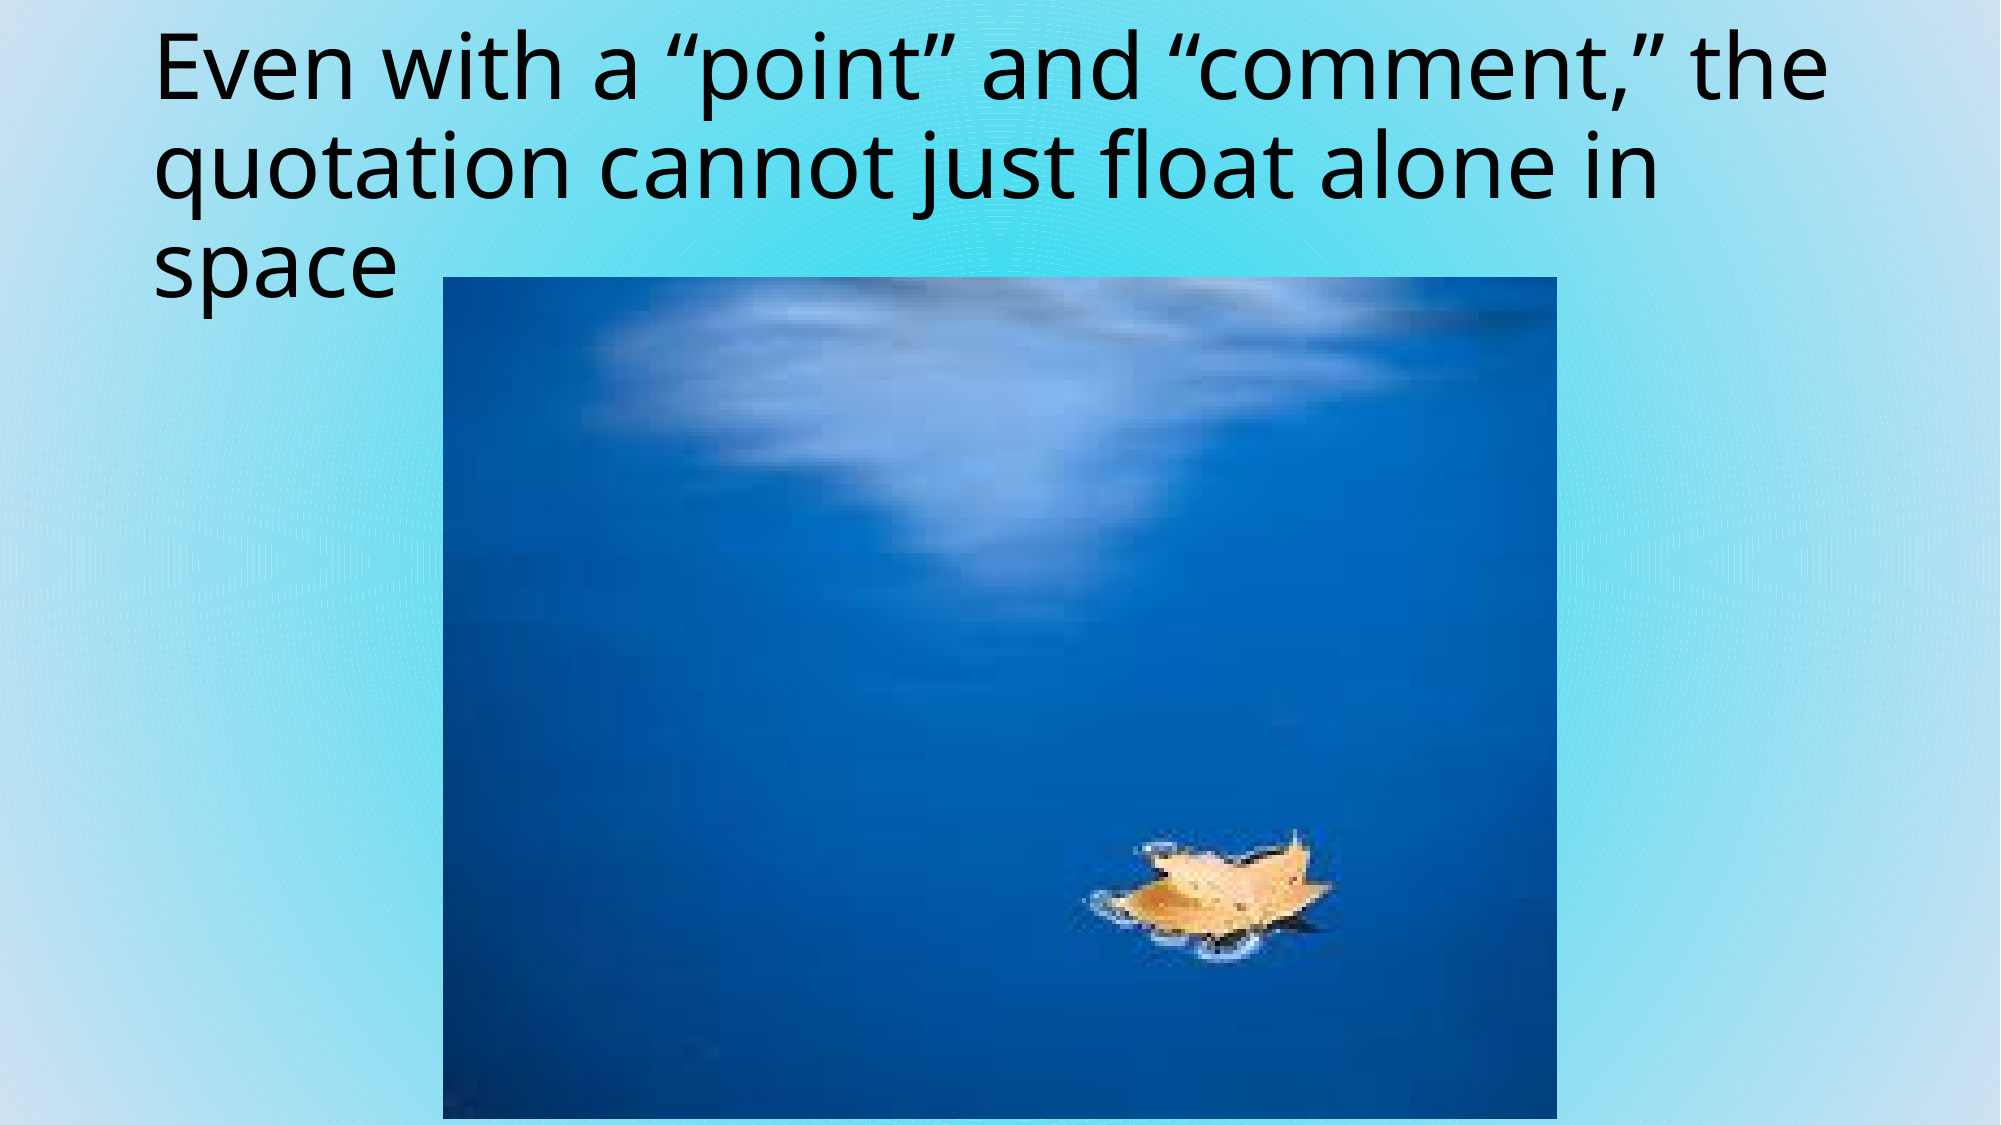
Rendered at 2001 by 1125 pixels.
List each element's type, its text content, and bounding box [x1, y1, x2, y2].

title Even with a “point” and “comment,” the quotation cannot just float alone in space [137, 59, 1863, 278]
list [443, 277, 1557, 1119]
